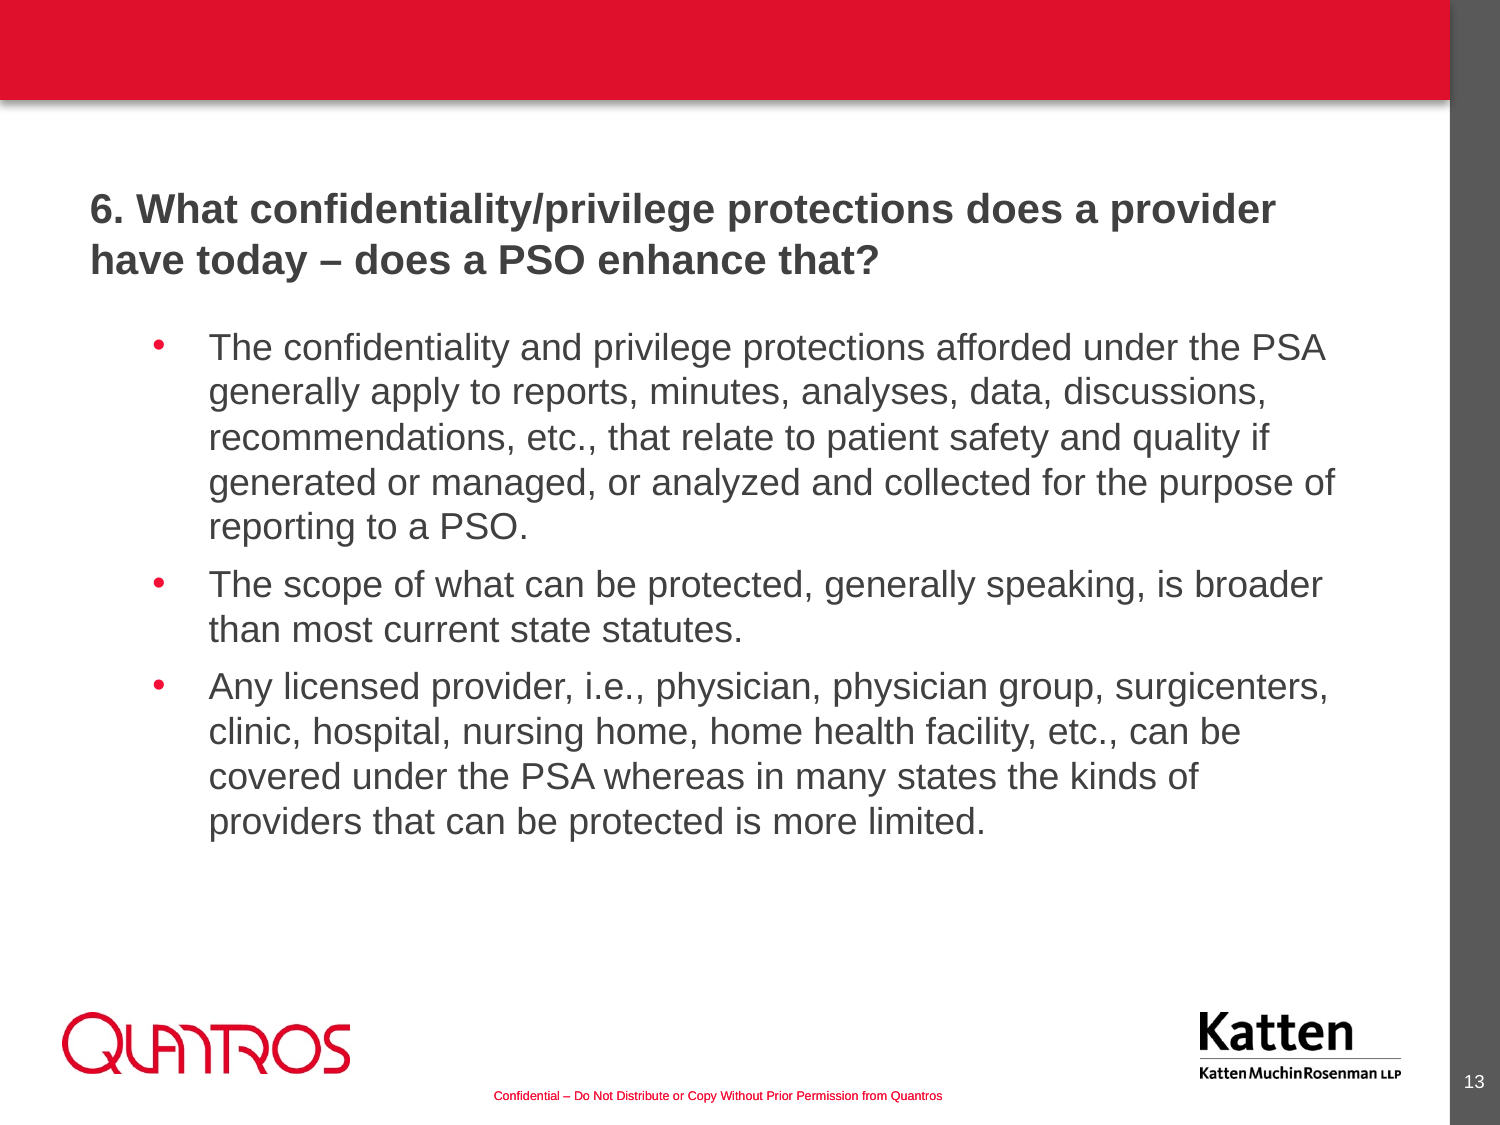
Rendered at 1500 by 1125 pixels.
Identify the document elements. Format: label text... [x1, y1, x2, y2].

slide_number 12 [1337, 1062, 1500, 1113]
list The confidentiality and privilege protections afforded under the PSA generally apply to reports, minutes, analyses, data, discussions, recommendations, etc., that relate to patient safety and quality if generated or managed, or analyzed and collected for the purpose of reporting to a PSO. The scope of what can be protected, generally speaking, is broader than most current state statutes. Any licensed provider, i.e., physician, physician group, surgicenters, clinic, hospital, nursing home, home health facility, etc., can be covered under the PSA whereas in many states the kinds of providers that can be protected is more limited. [137, 200, 1375, 1025]
list 6. What confidentiality/privilege protections does a provider have today – does a PSO enhance that? [75, 174, 1375, 300]
picture [1200, 1012, 1401, 1079]
picture [62, 1012, 350, 1074]
